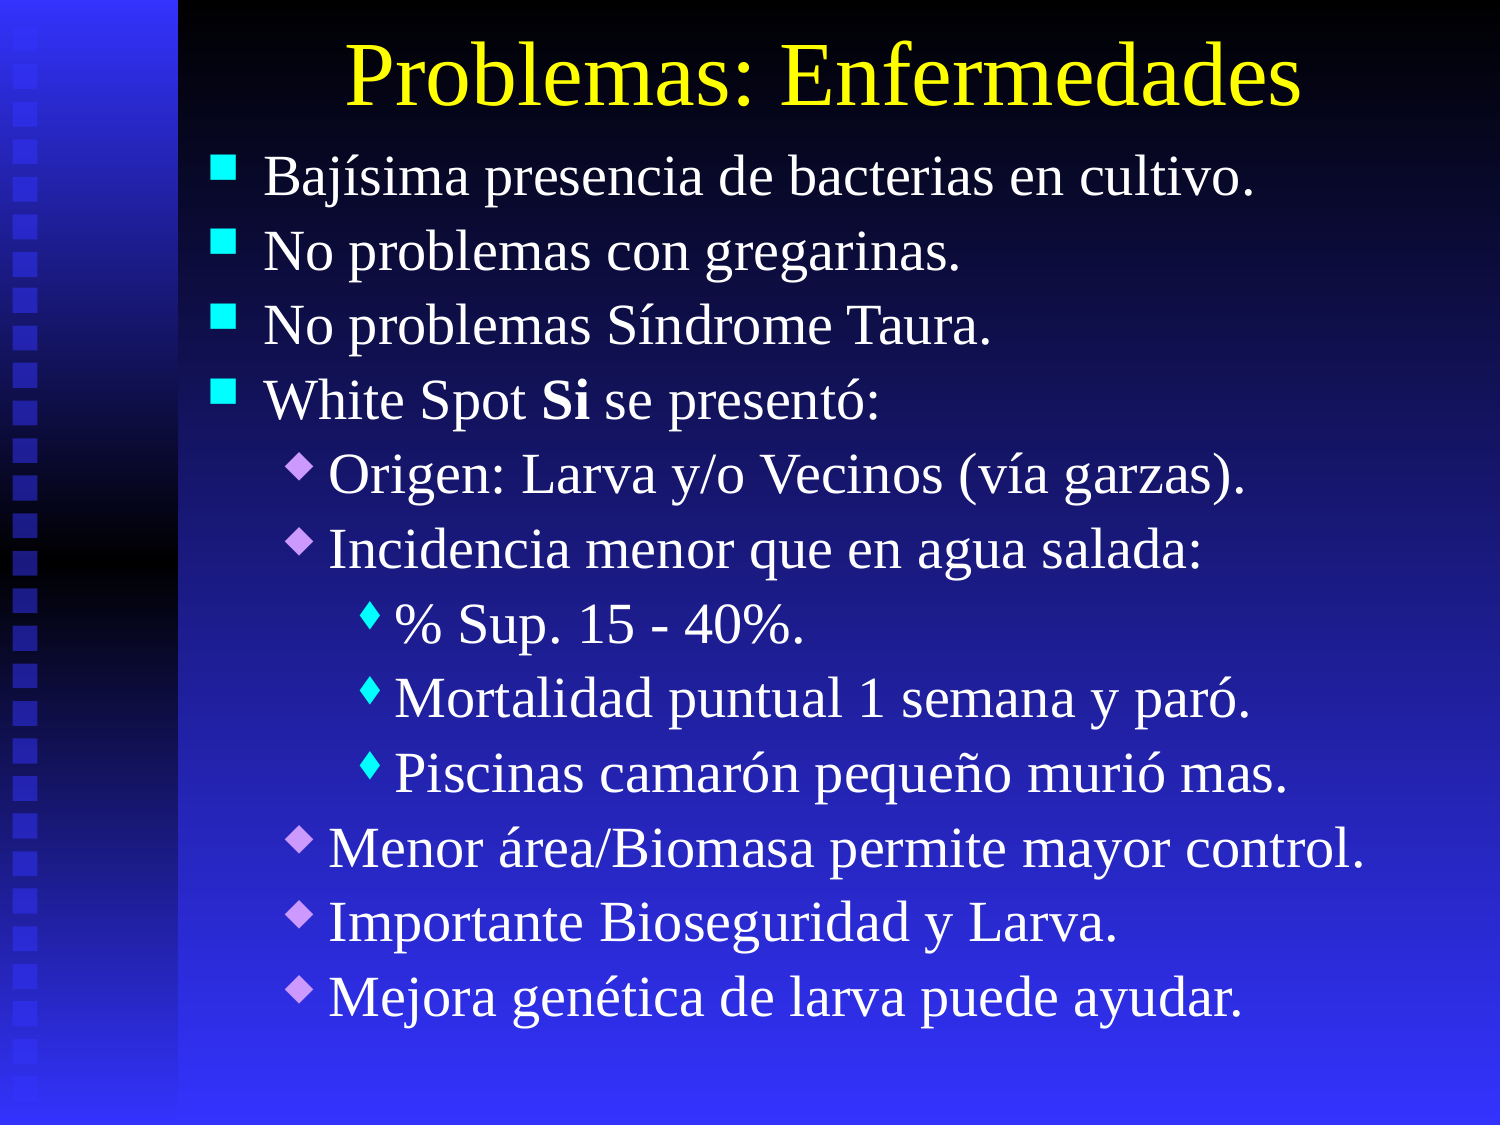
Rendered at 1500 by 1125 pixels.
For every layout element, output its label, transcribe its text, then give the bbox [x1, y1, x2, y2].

title Problemas: Enfermedades [187, 0, 1463, 163]
list Bajísima presencia de bacterias en cultivo. No problemas con gregarinas. No problemas Síndrome Taura. White Spot Si se presentó: Origen: Larva y/o Vecinos (vía garzas). Incidencia menor que en agua salada: % Sup. 15 - 40%. Mortalidad puntual 1 semana y paró. Piscinas camarón pequeño murió mas. Menor área/Biomasa permite mayor control. Importante Bioseguridad y Larva. Mejora genética de larva puede ayudar. [191, 137, 1463, 1076]
